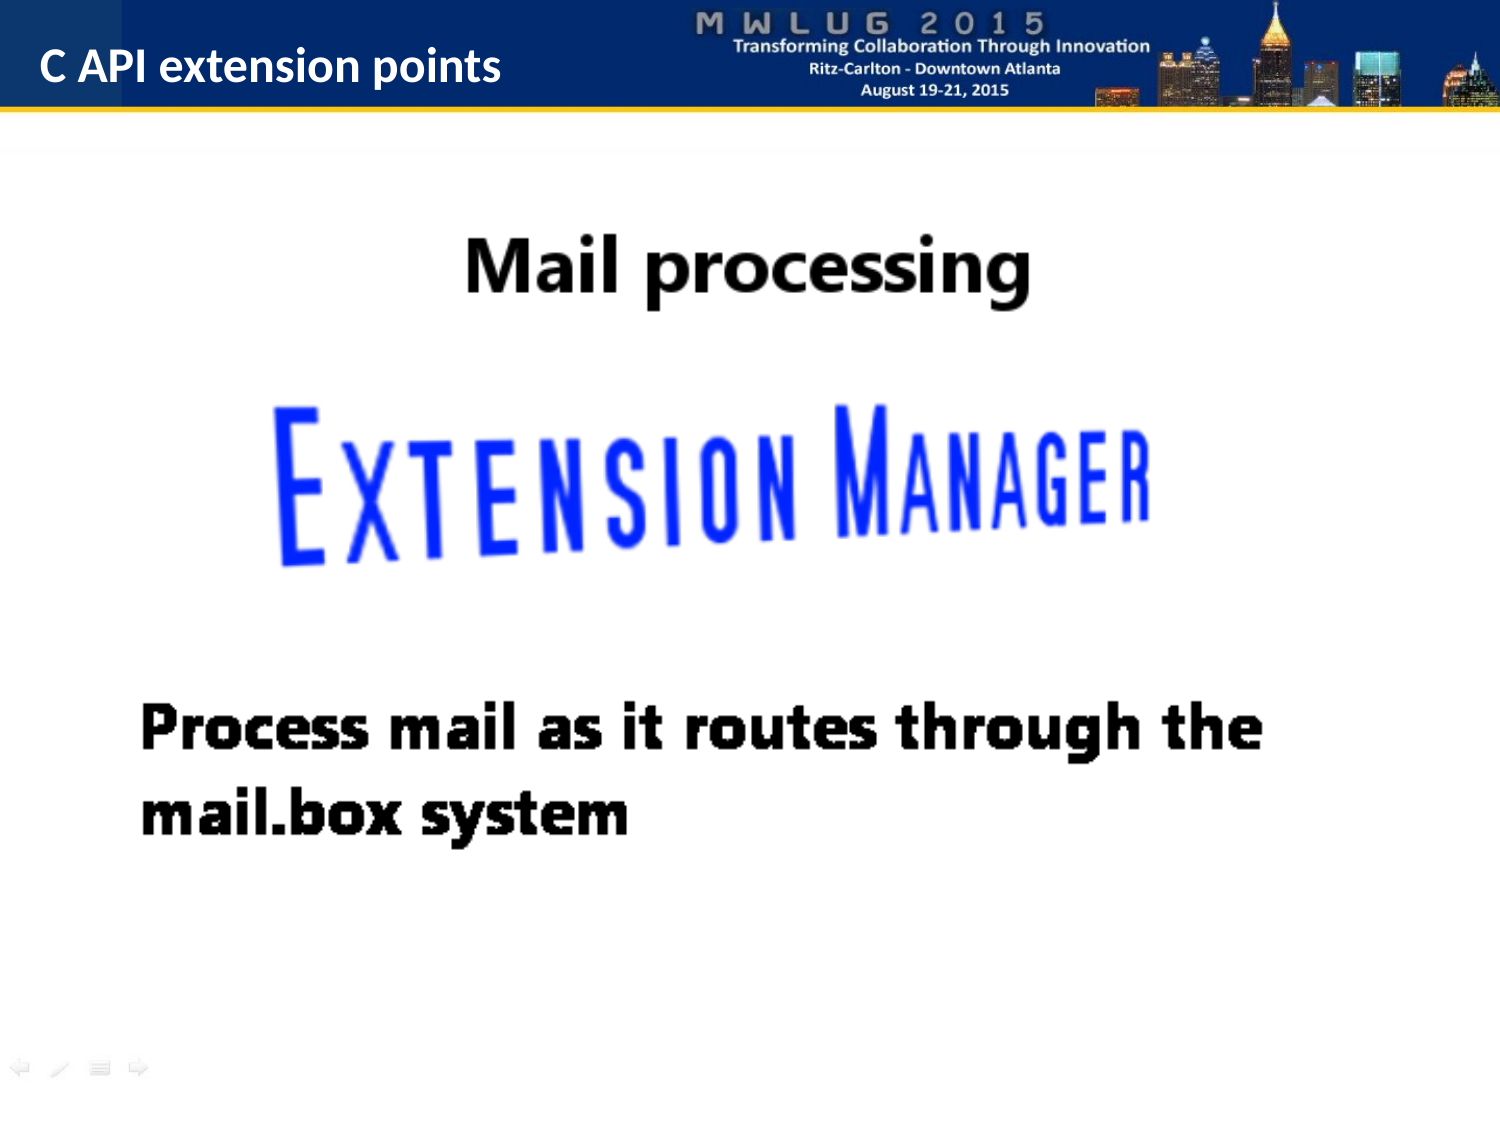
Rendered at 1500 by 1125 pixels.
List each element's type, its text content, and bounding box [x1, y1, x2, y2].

list C API extension points [24, 24, 738, 88]
picture [0, 0, 1500, 1125]
